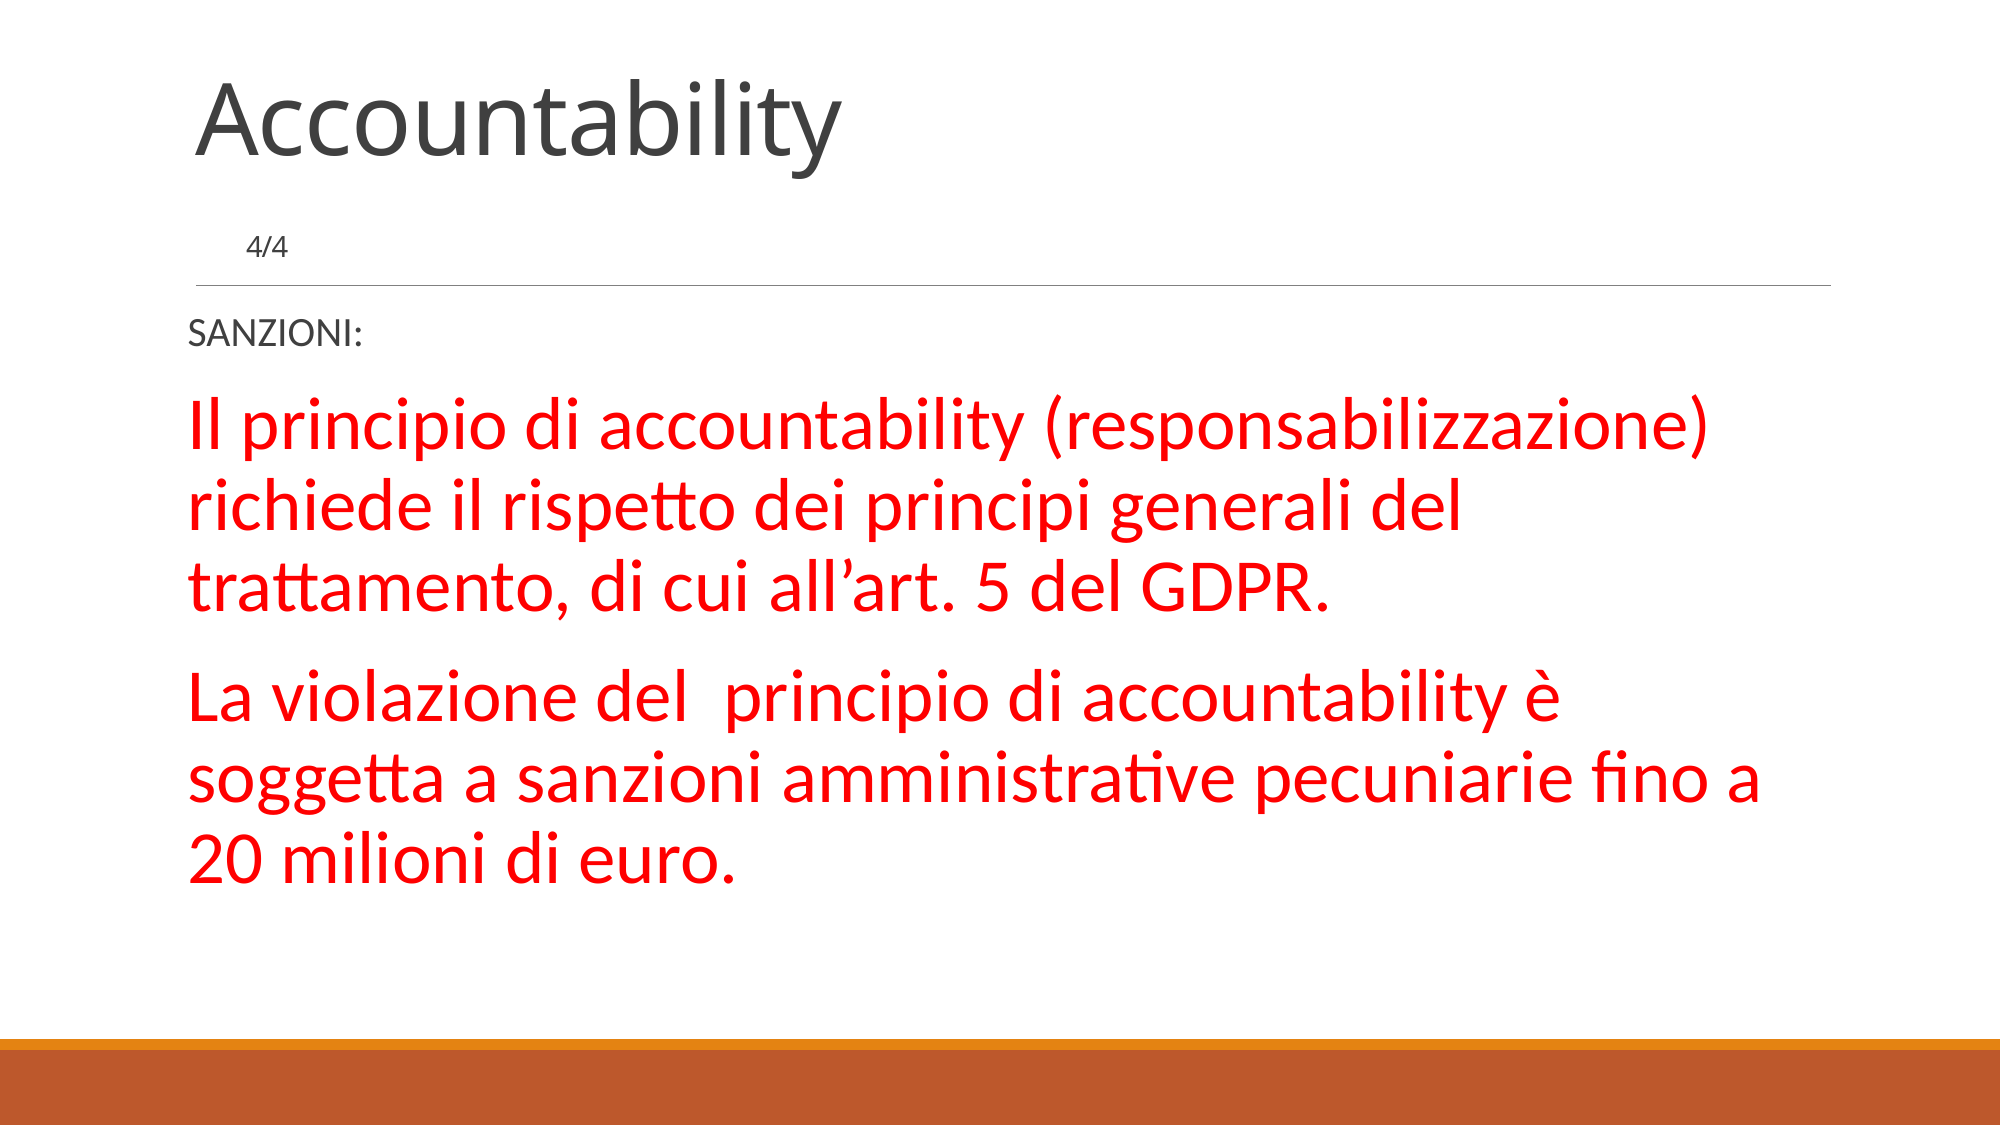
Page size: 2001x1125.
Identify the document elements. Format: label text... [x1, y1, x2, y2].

list SANZIONI: Il principio di accountability (responsabilizzazione) richiede il rispetto dei principi generali del trattamento, di cui all’art. 5 del GDPR. La violazione del principio di accountability è soggetta a sanzioni amministrative pecuniarie fino a 20 milioni di euro. [180, 302, 1830, 963]
title Accountability 4/4 [180, 47, 1830, 285]
